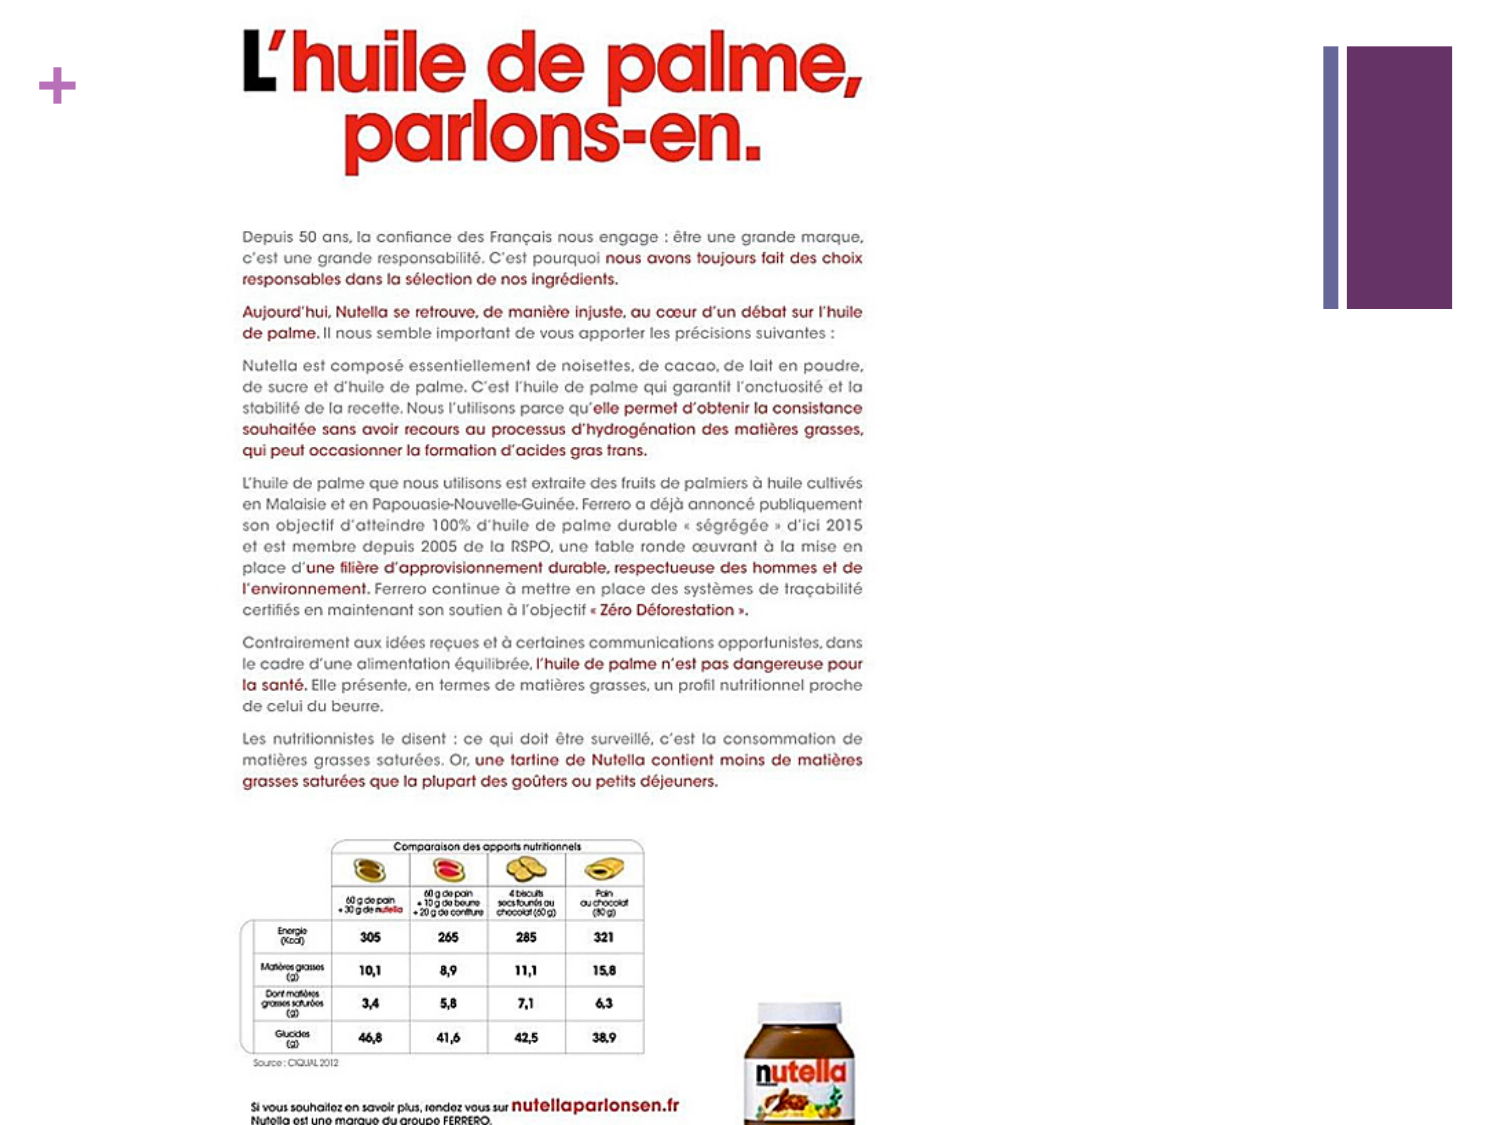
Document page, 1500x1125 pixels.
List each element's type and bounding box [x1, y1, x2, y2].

list [0, 0, 1500, 1125]
